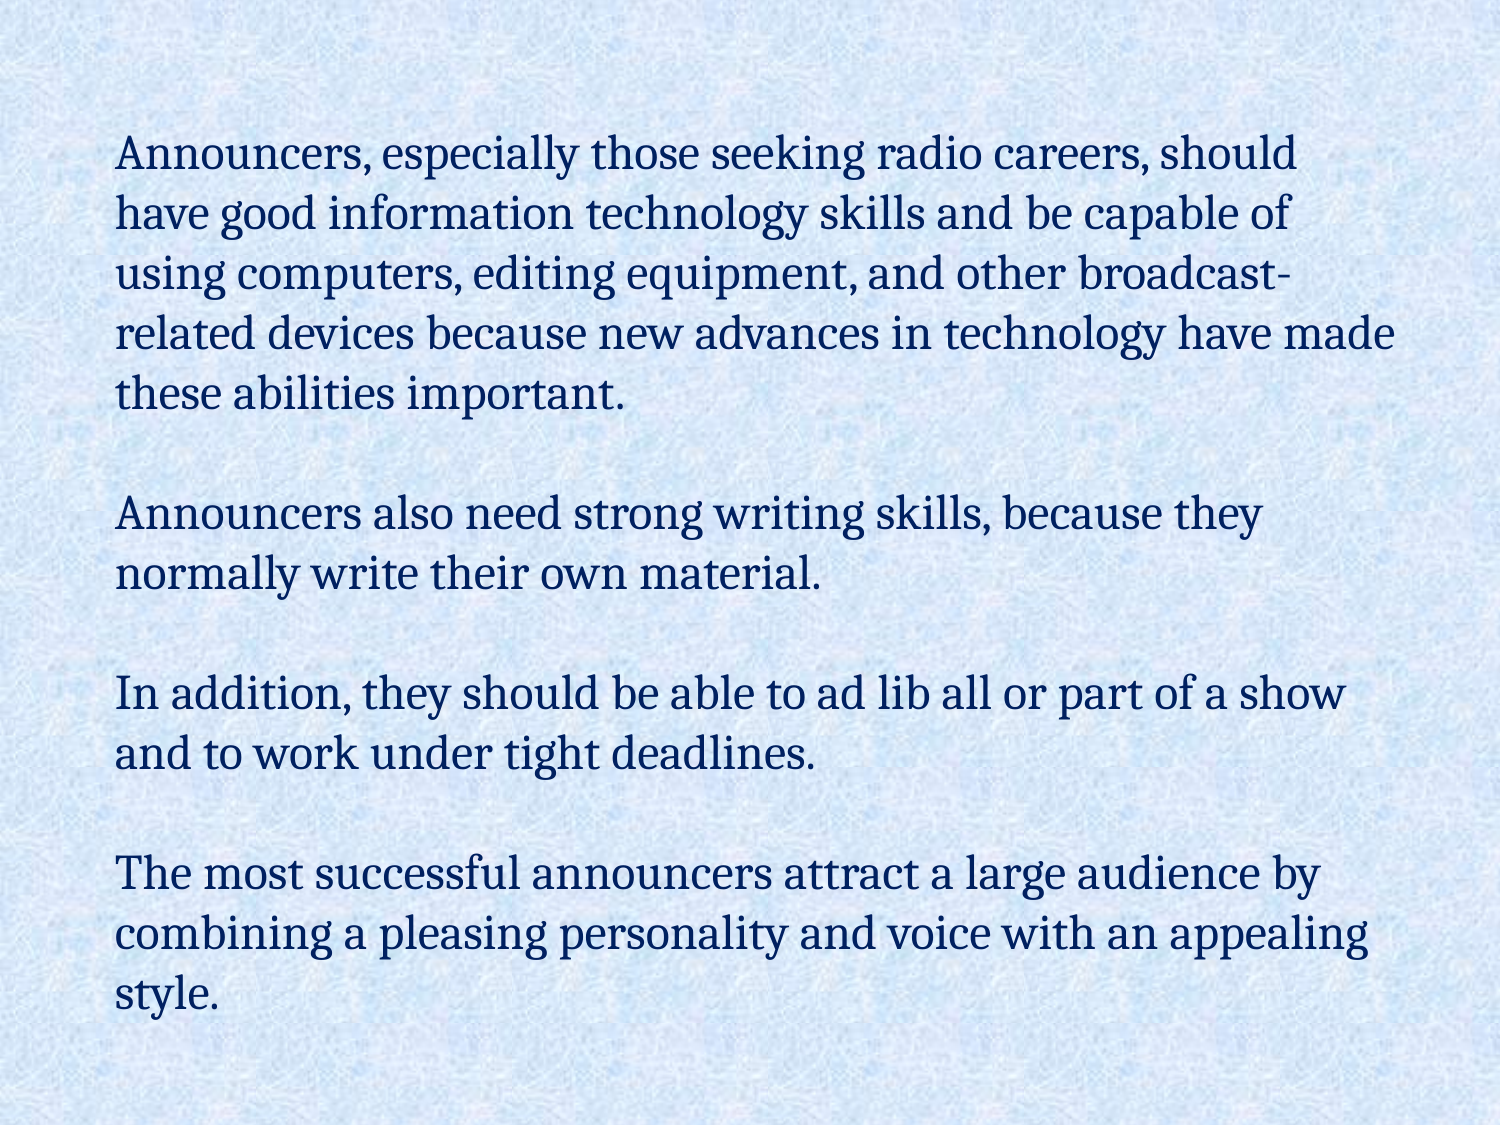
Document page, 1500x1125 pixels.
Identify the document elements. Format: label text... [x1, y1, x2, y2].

picture [0, 0, 1500, 1125]
text_box Announcers, especially those seeking radio careers, should have good information technology skills and be capable of using computers, editing equipment, and other broadcast-related devices because new advances in technology have made these abilities important. Announcers also need strong writing skills, because they normally write their own material. In addition, they should be able to ad lib all or part of a show and to work under tight deadlines. The most successful announcers attract a large audience by combining a pleasing personality and voice with an appealing style. [99, 112, 1413, 1028]
